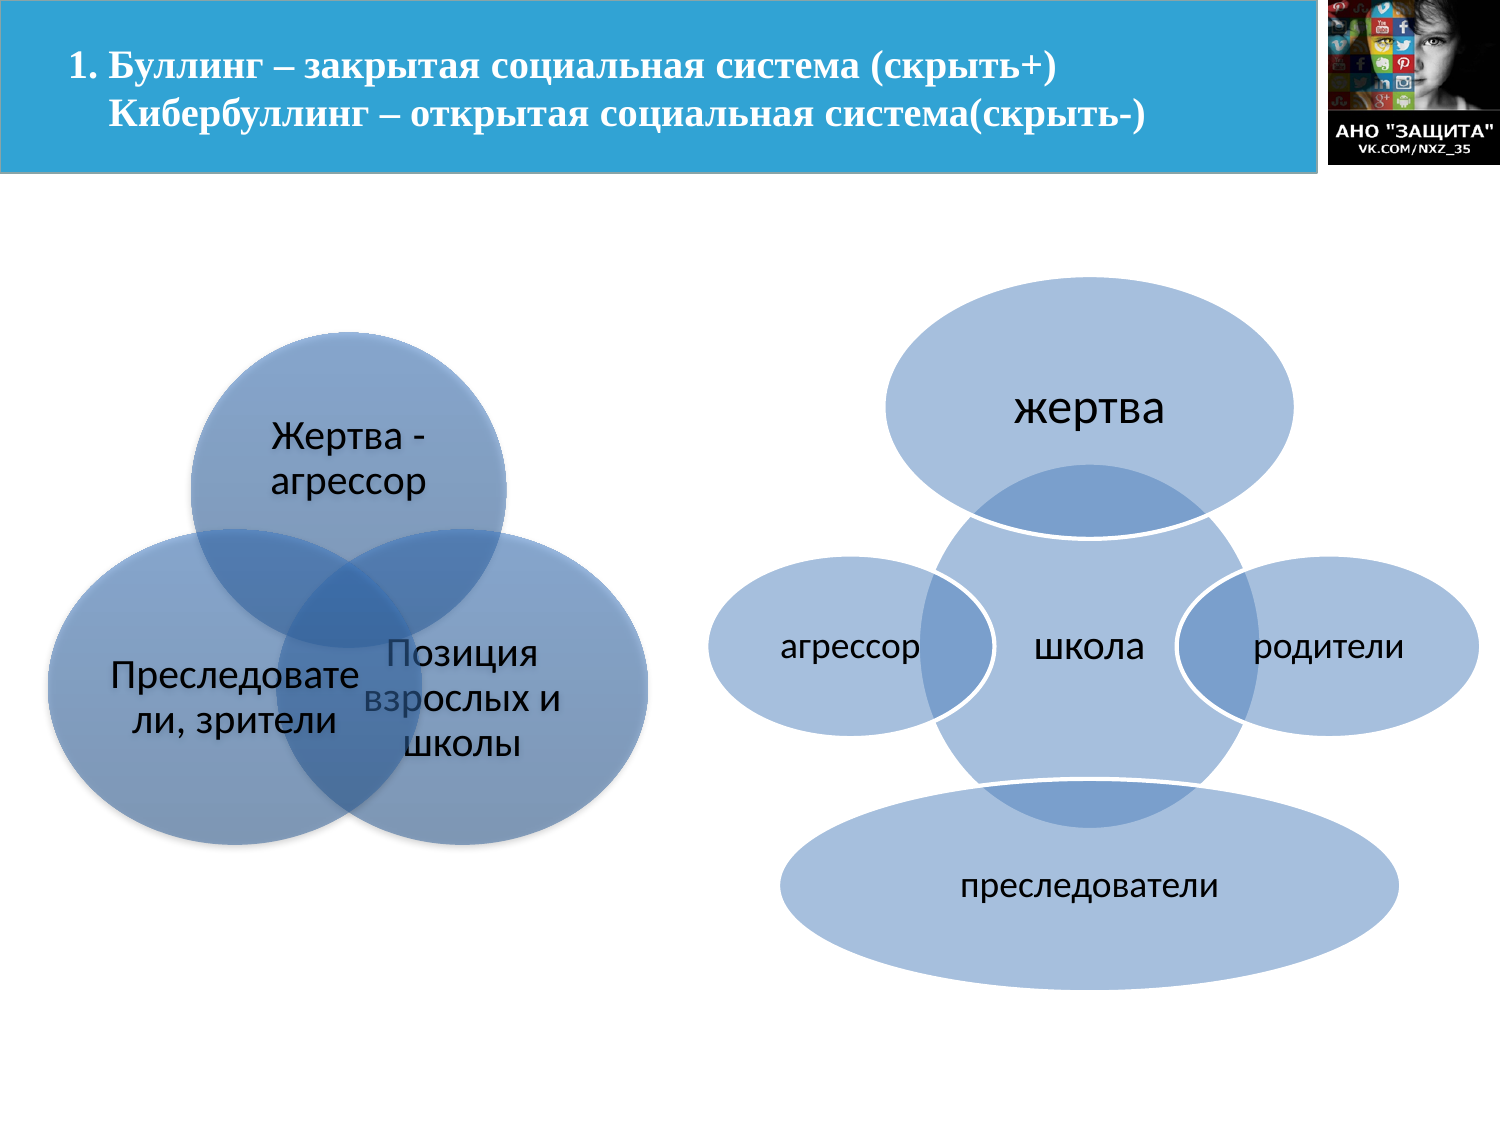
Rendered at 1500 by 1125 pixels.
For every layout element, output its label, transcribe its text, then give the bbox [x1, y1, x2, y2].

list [762, 262, 1426, 1006]
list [76, 266, 620, 911]
title 1. Буллинг – закрытая социальная система (скрыть+) Кибербуллинг – открытая социальная система(скрыть-) [0, 0, 1317, 173]
picture [1328, 0, 1500, 166]
